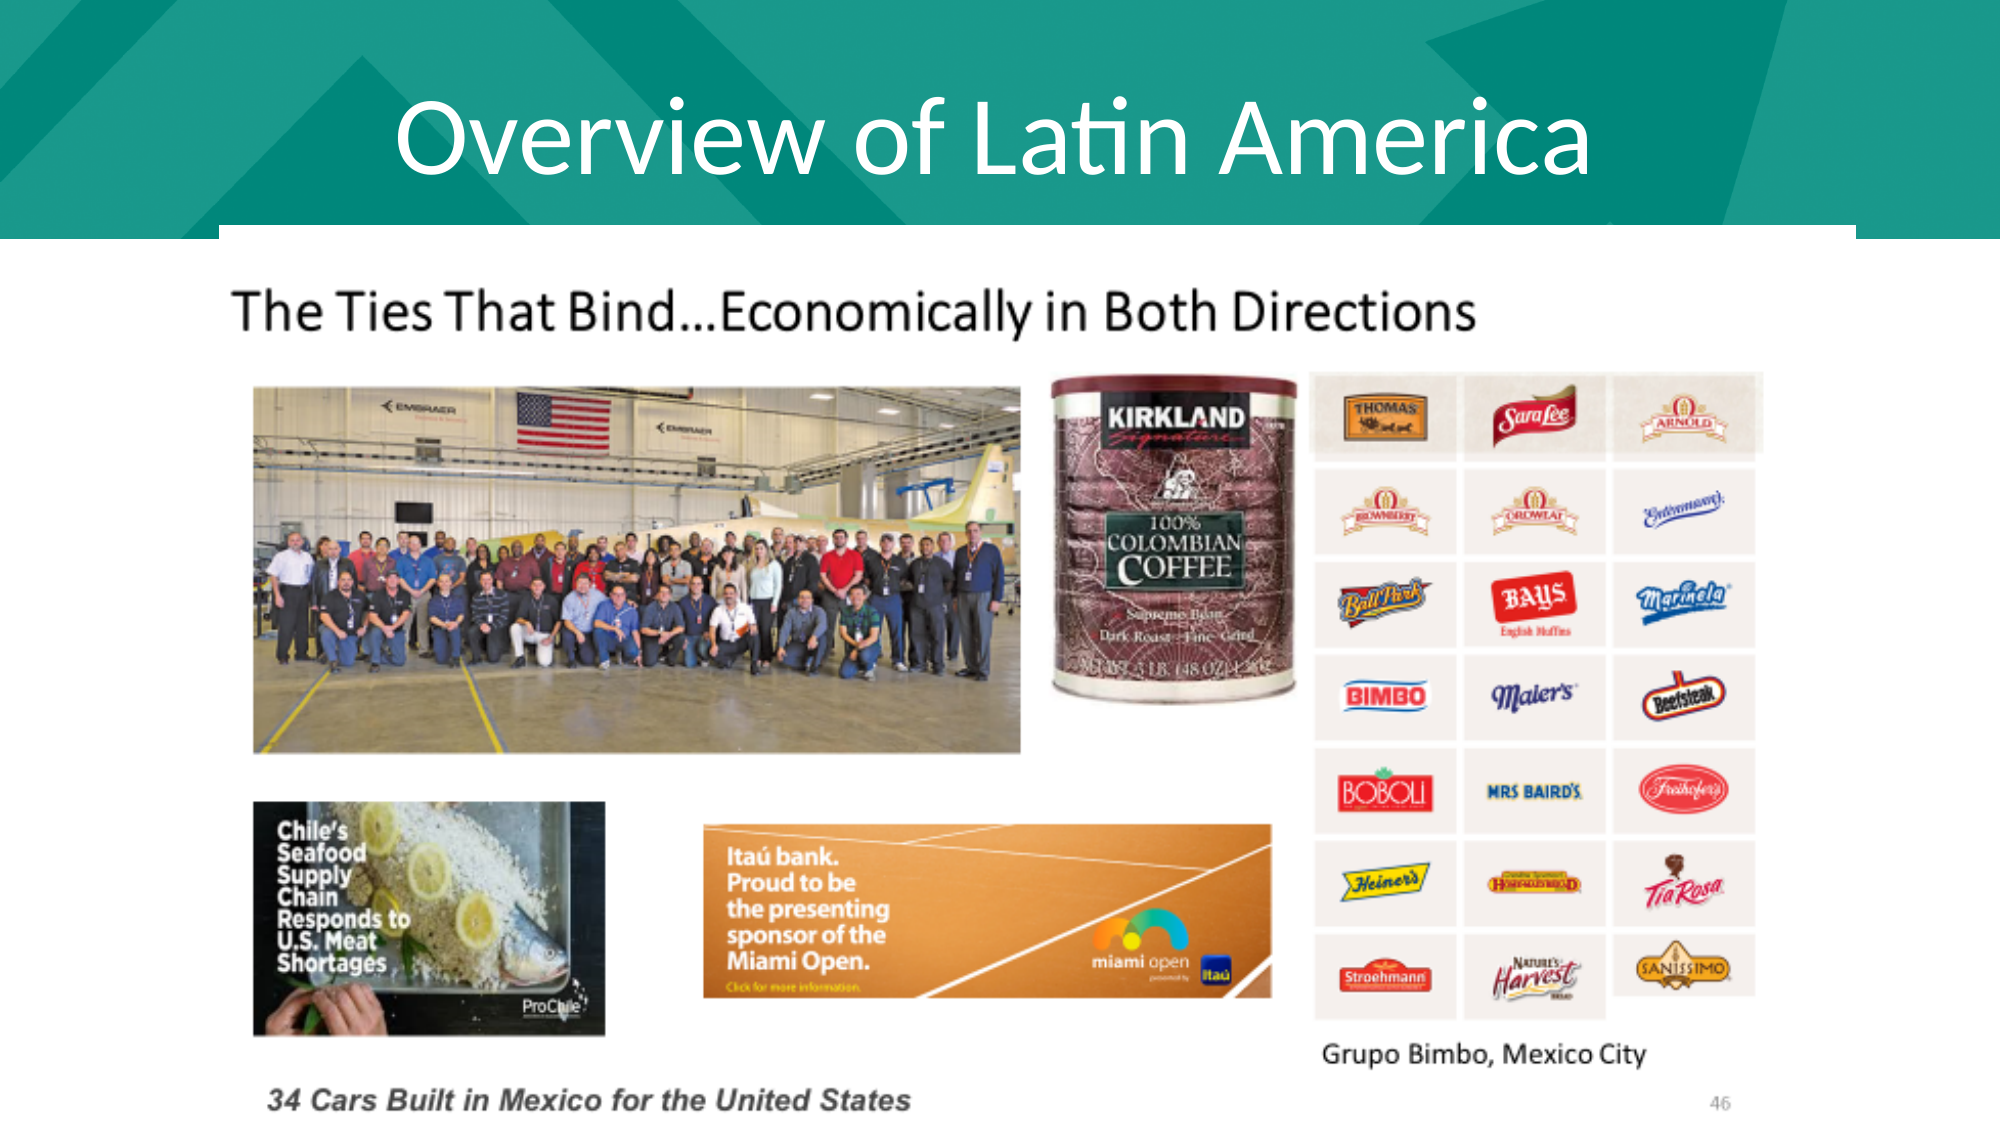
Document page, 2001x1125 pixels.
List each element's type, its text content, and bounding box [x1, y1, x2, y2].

text_box Overview of Latin America [42, 55, 1948, 205]
picture [0, 0, 2000, 1125]
